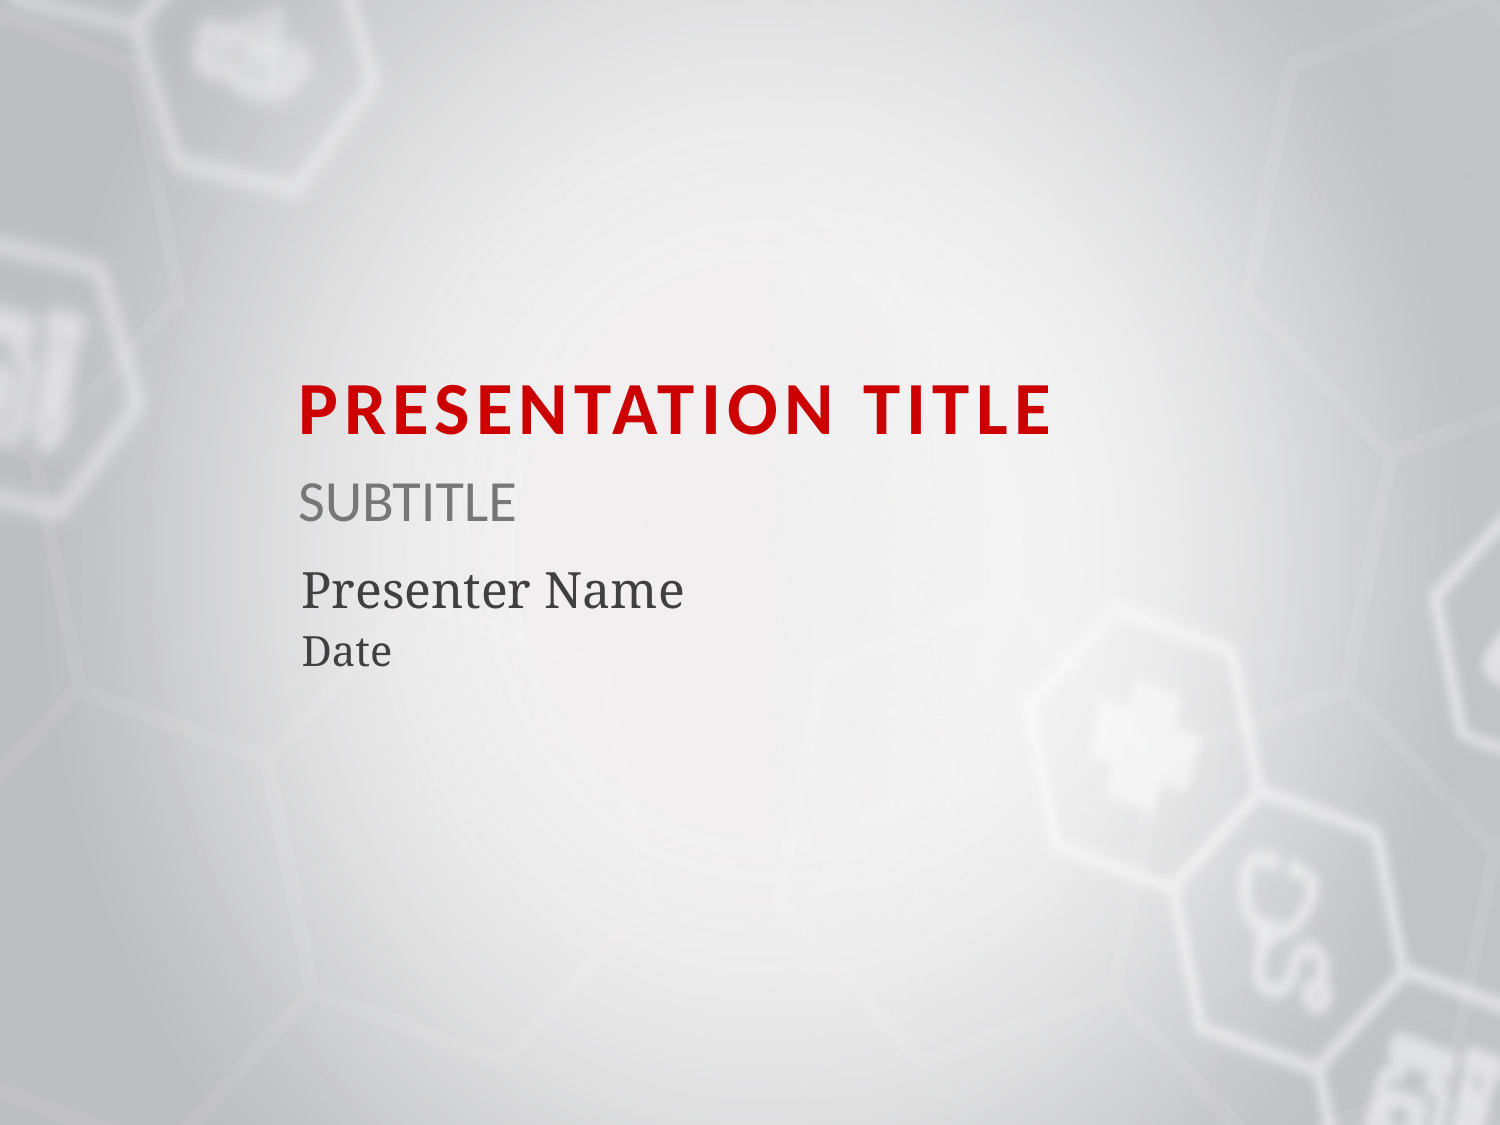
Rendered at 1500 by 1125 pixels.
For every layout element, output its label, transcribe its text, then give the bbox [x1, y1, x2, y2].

text_box PRESENTATION TITLE SUBTITLE [283, 334, 1500, 541]
subtitle Presenter Name Date [286, 567, 1356, 856]
